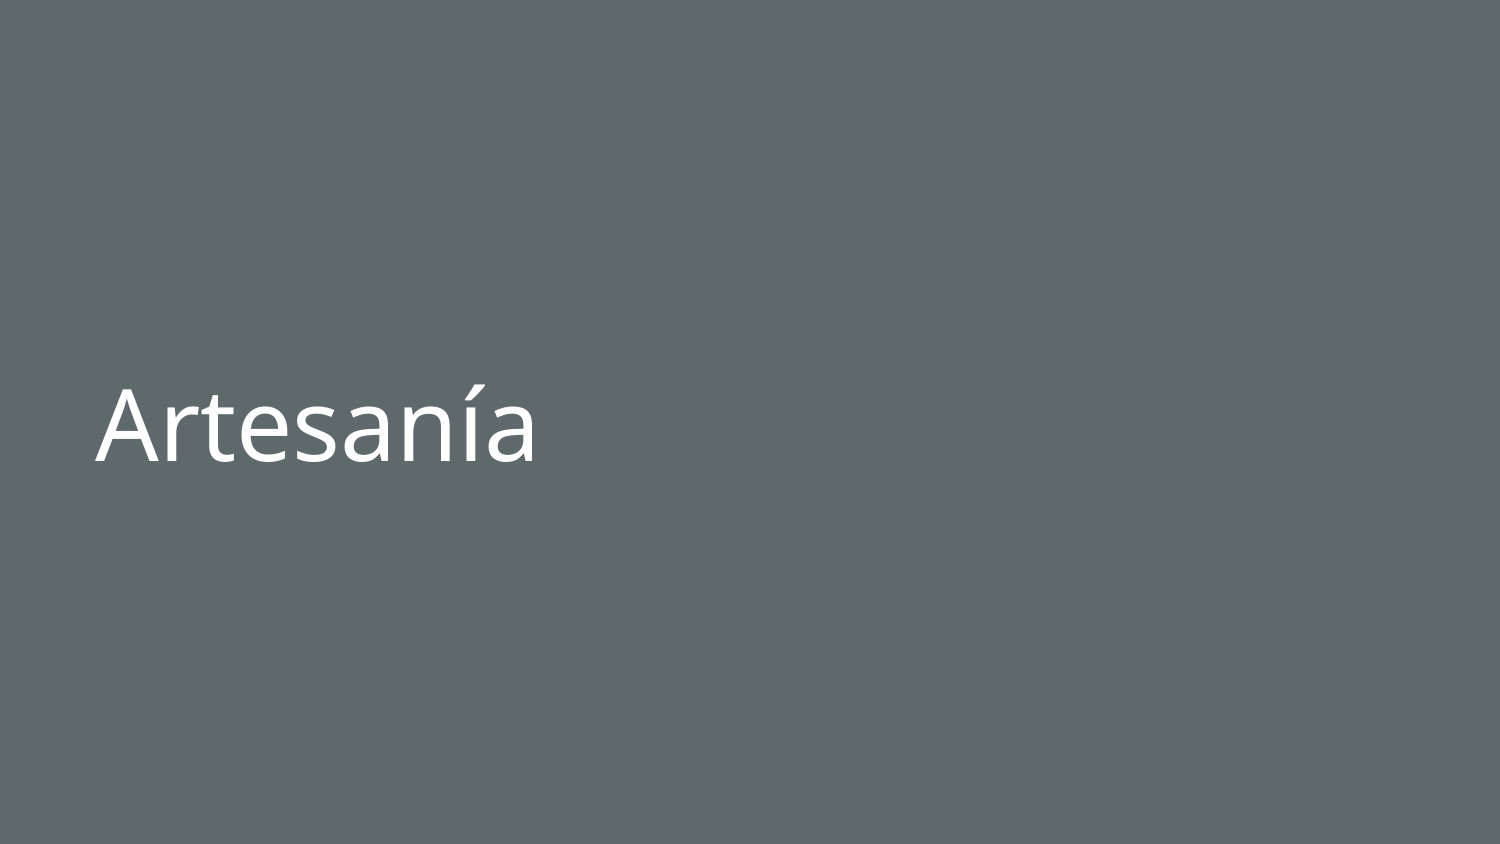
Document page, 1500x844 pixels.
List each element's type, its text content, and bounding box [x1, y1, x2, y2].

title Artesanía [80, 86, 1003, 758]
